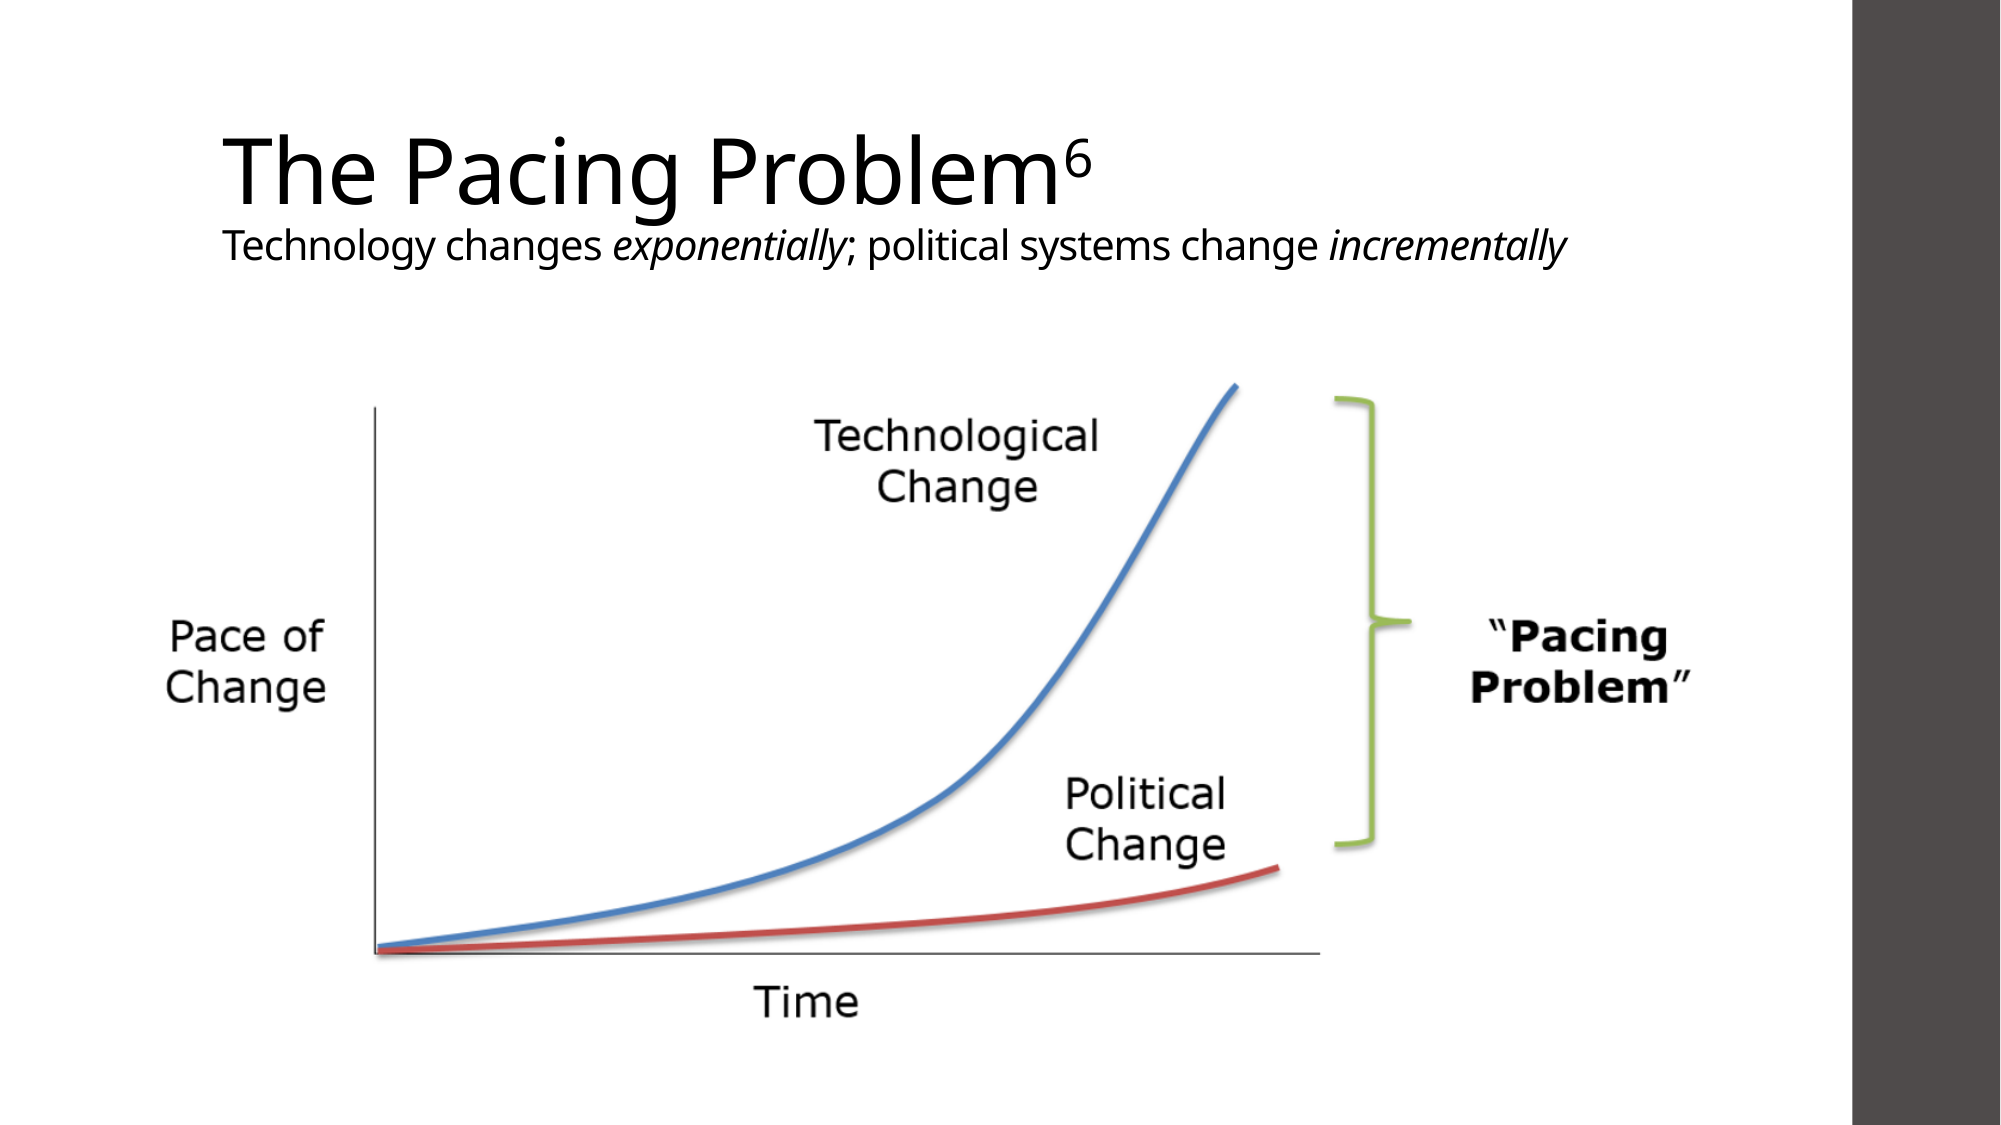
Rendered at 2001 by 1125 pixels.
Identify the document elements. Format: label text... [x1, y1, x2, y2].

picture [127, 340, 1759, 1074]
title The Pacing Problem6 Technology changes exponentially; political systems change incrementally [206, 60, 1797, 278]
